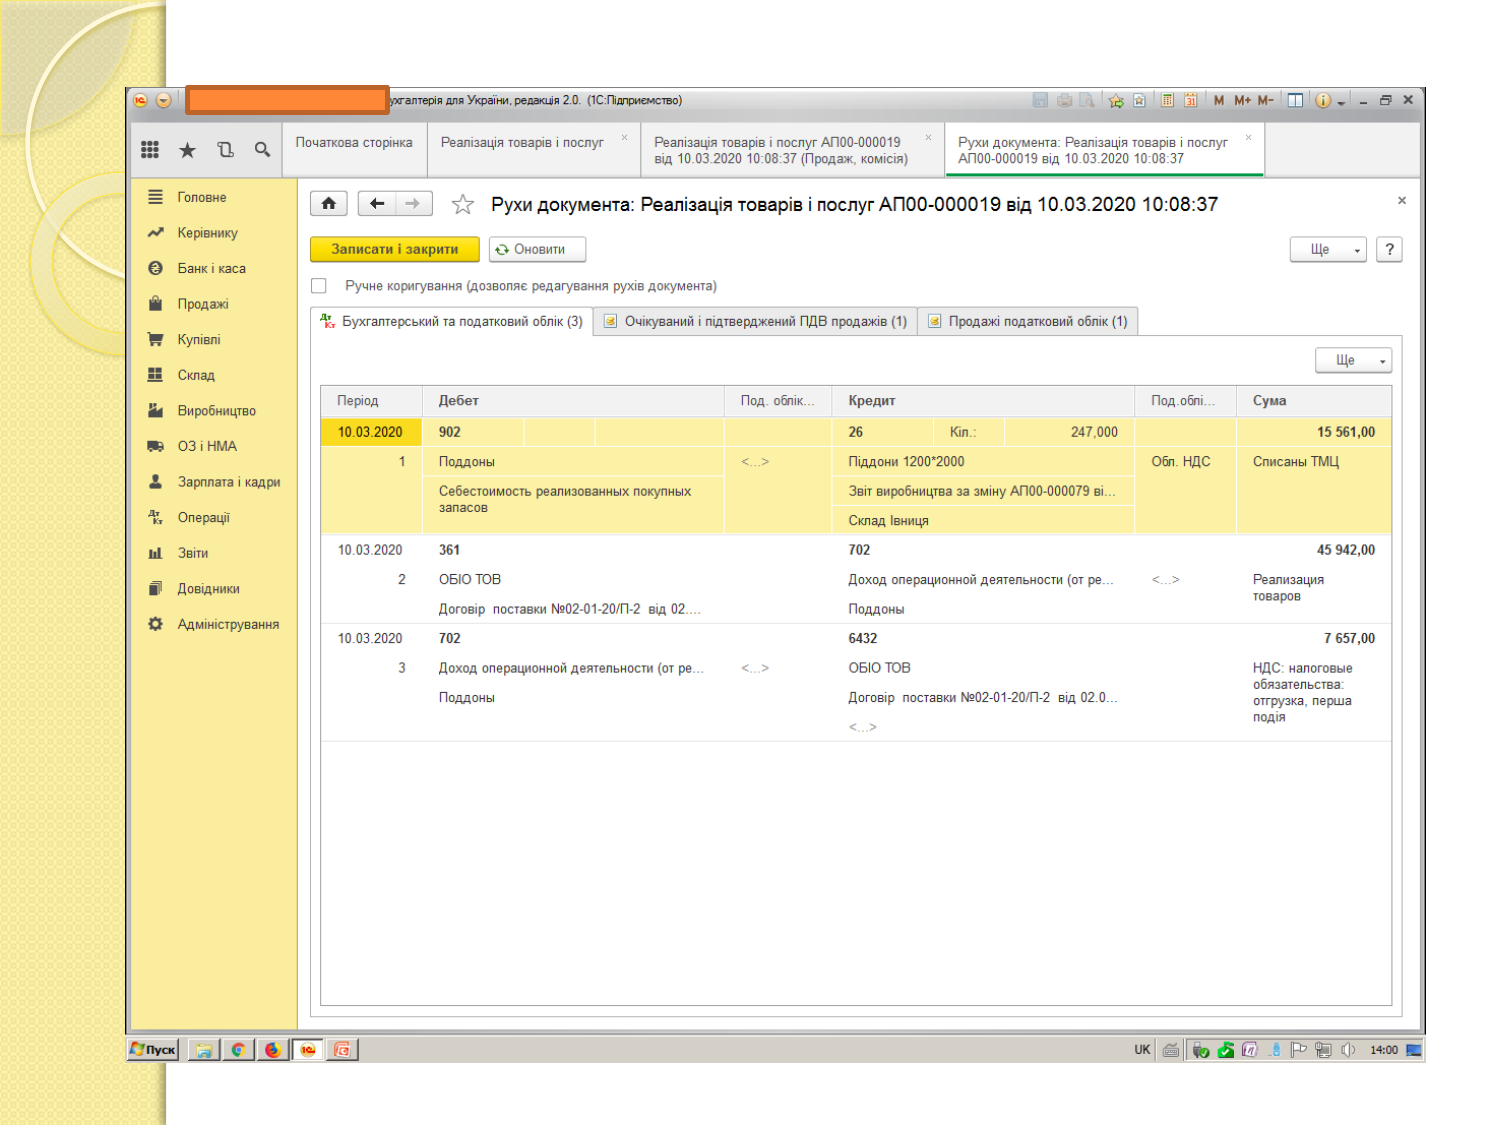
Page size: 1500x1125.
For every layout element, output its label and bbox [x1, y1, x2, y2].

list [125, 87, 1426, 1063]
